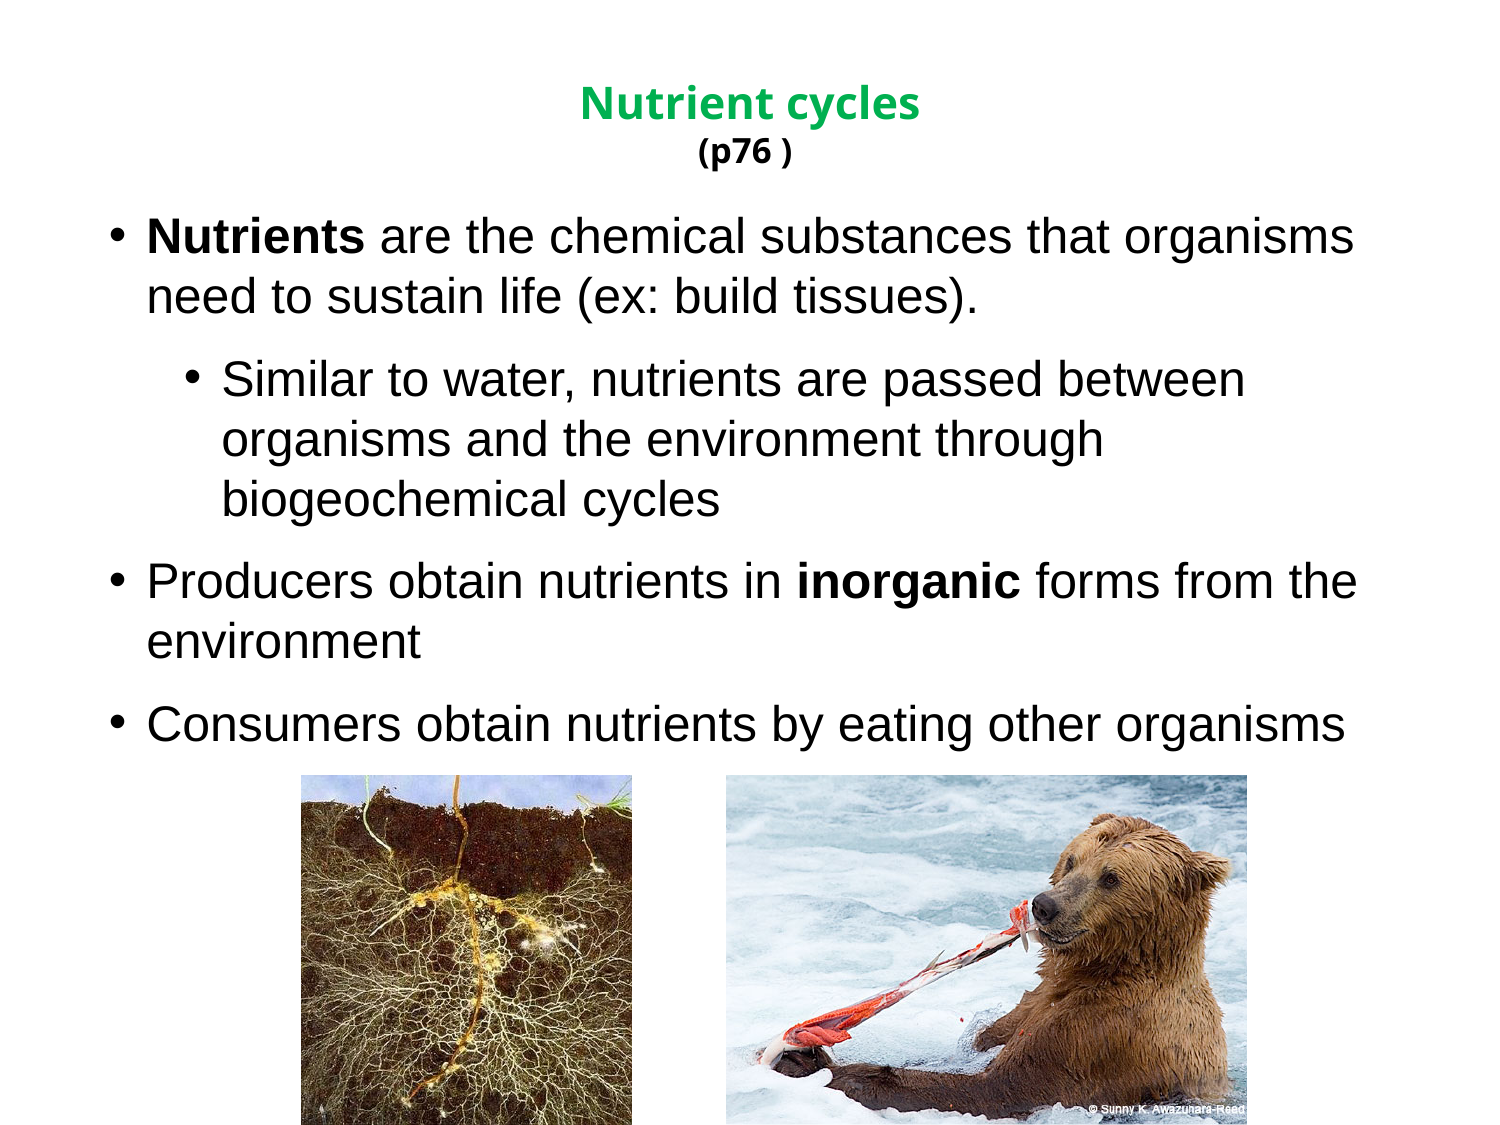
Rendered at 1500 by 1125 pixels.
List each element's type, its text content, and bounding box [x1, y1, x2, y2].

picture [726, 775, 1247, 1125]
title Nutrient cycles (p76 ) [75, 66, 1425, 196]
picture [300, 775, 633, 1125]
text_box Nutrients are the chemical substances that organisms need to sustain life (ex: build tissues). Similar to water, nutrients are passed between organisms and the environment through biogeochemical cycles Producers obtain nutrients in inorganic forms from the environment Consumers obtain nutrients by eating other organisms [44, 196, 1447, 975]
